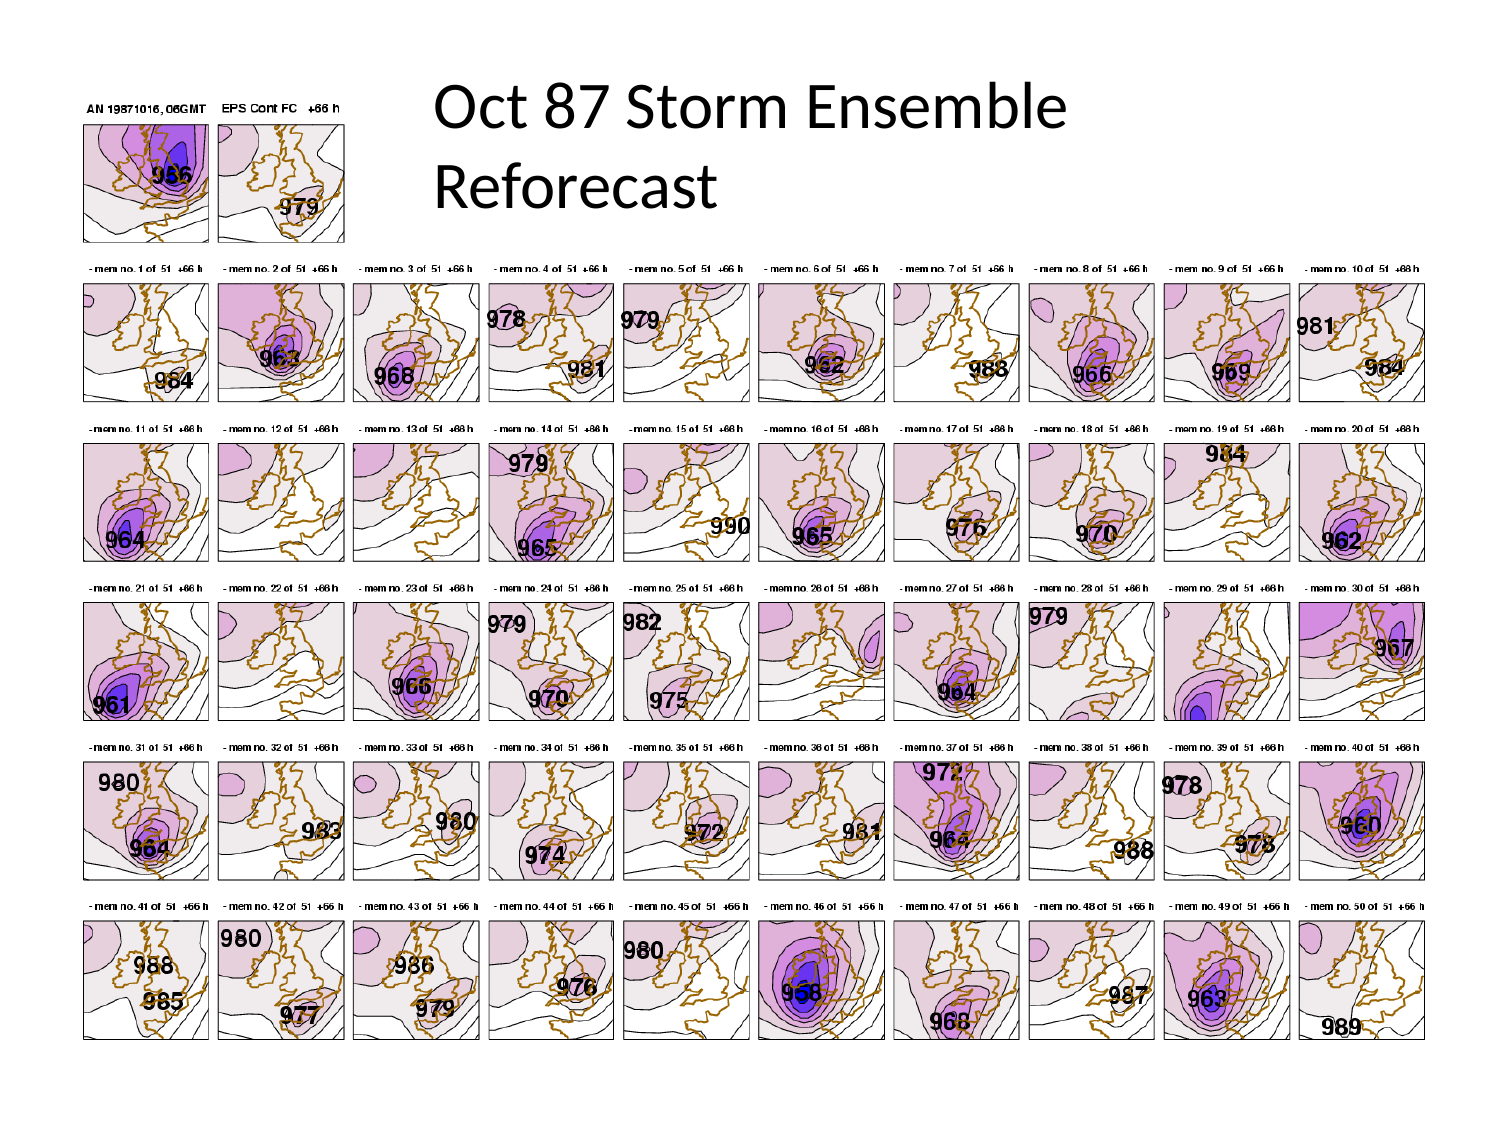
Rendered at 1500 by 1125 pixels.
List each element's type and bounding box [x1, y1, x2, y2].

picture [35, 54, 1471, 1071]
